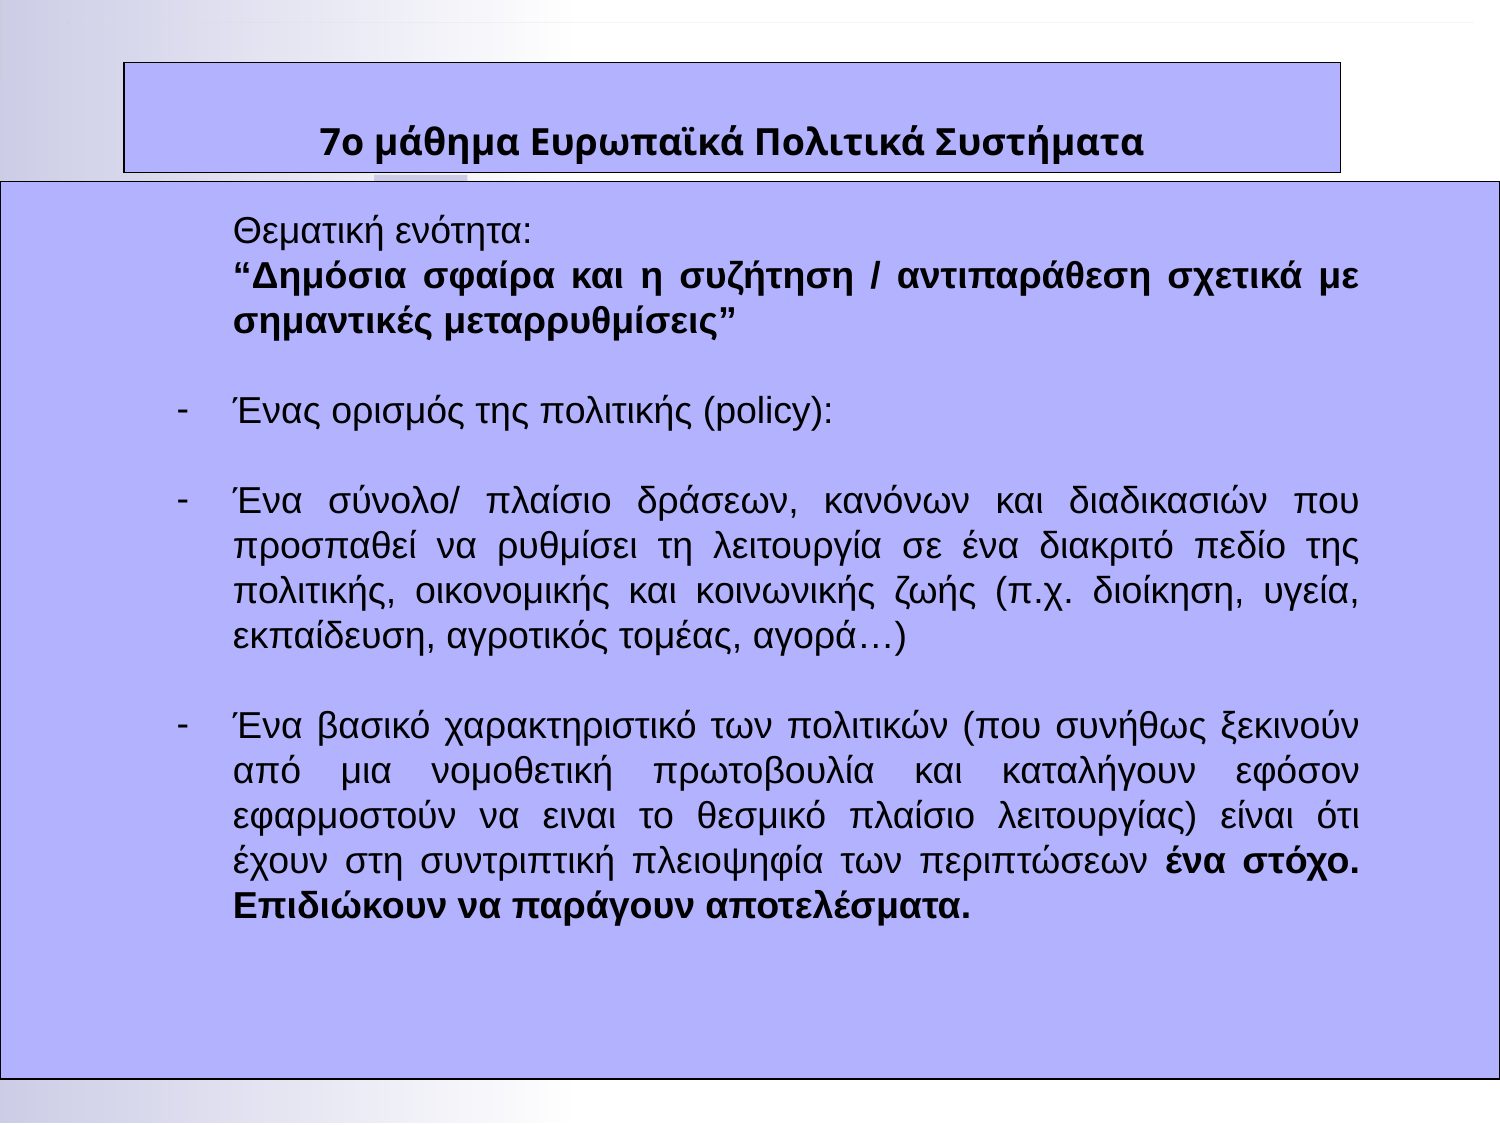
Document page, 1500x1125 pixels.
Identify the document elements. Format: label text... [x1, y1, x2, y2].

text_box [0, 181, 1500, 1079]
text_box Θεματική ενότητα: “Δημόσια σφαίρα και η συζήτηση / αντιπαράθεση σχετικά με σημαντικές μεταρρυθμίσεις” Ένας ορισμός της πολιτικής (policy): Ένα σύνολο/ πλαίσιο δράσεων, κανόνων και διαδικασιών που προσπαθεί να ρυθμίσει τη λειτουργία σε ένα διακριτό πεδίο της πολιτικής, οικονομικής και κοινωνικής ζωής (π.χ. διοίκηση, υγεία, εκπαίδευση, αγροτικός τομέας, αγορά…) Ένα βασικό χαρακτηριστικό των πολιτικών (που συνήθως ξεκινούν από μια νομοθετική πρωτοβουλία και καταλήγουν εφόσον εφαρμοστούν να ειναι το θεσμικό πλαίσιο λειτουργίας) είναι ότι έχουν στη συντριπτική πλειοψηφία των περιπτώσεων ένα στόχο. Επιδιώκουν να παράγουν αποτελέσματα. [142, 191, 1376, 1061]
text_box 7ο μάθημα Ευρωπαϊκά Πολιτικά Συστήματα [123, 88, 1341, 173]
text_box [0, 0, 1475, 79]
